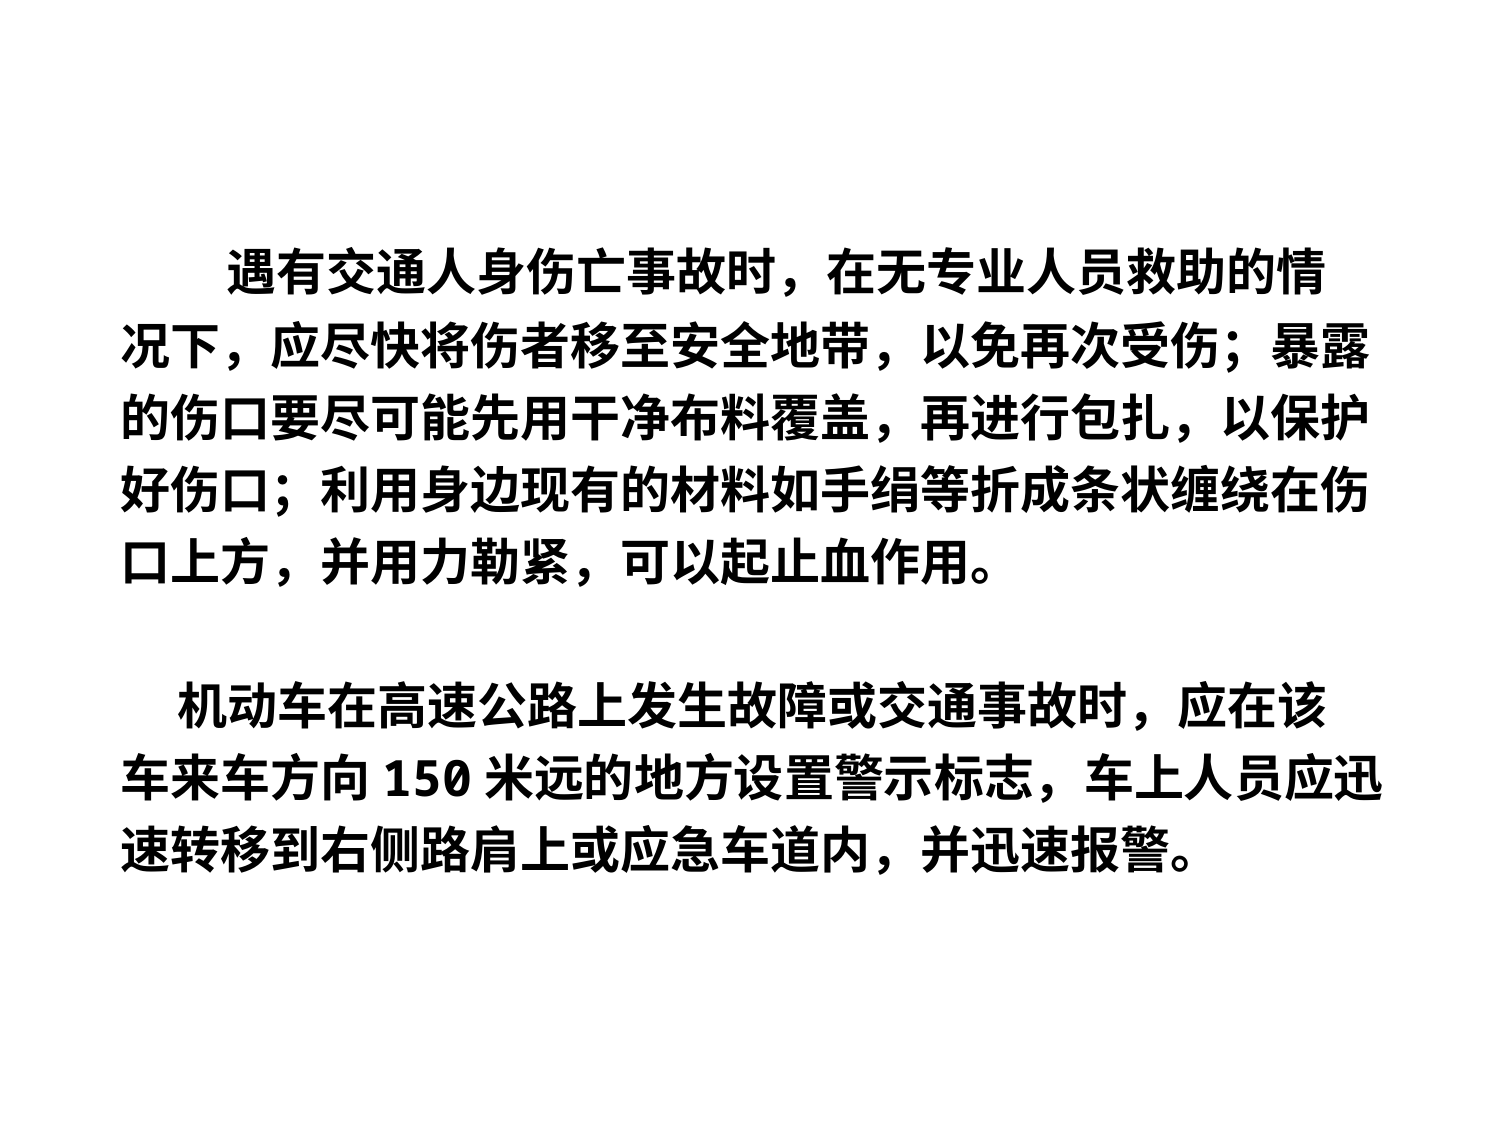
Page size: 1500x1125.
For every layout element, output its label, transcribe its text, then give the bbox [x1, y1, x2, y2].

text_box 遇有交通人身伤亡事故时，在无专业人员救助的情 况下，应尽快将伤者移至安全地带，以免再次受伤；暴露 的伤口要尽可能先用干净布料覆盖，再进行包扎，以保护 好伤口；利用身边现有的材料如手绢等折成条状缠绕在伤 口上方，并用力勒紧，可以起止血作用。 机动车在高速公路上发生故障或交通事故时，应在该 车来车方向150米远的地方设置警示标志，车上人员应迅 速转移到右侧路肩上或应急车道内，并迅速报警。 [105, 210, 1404, 886]
